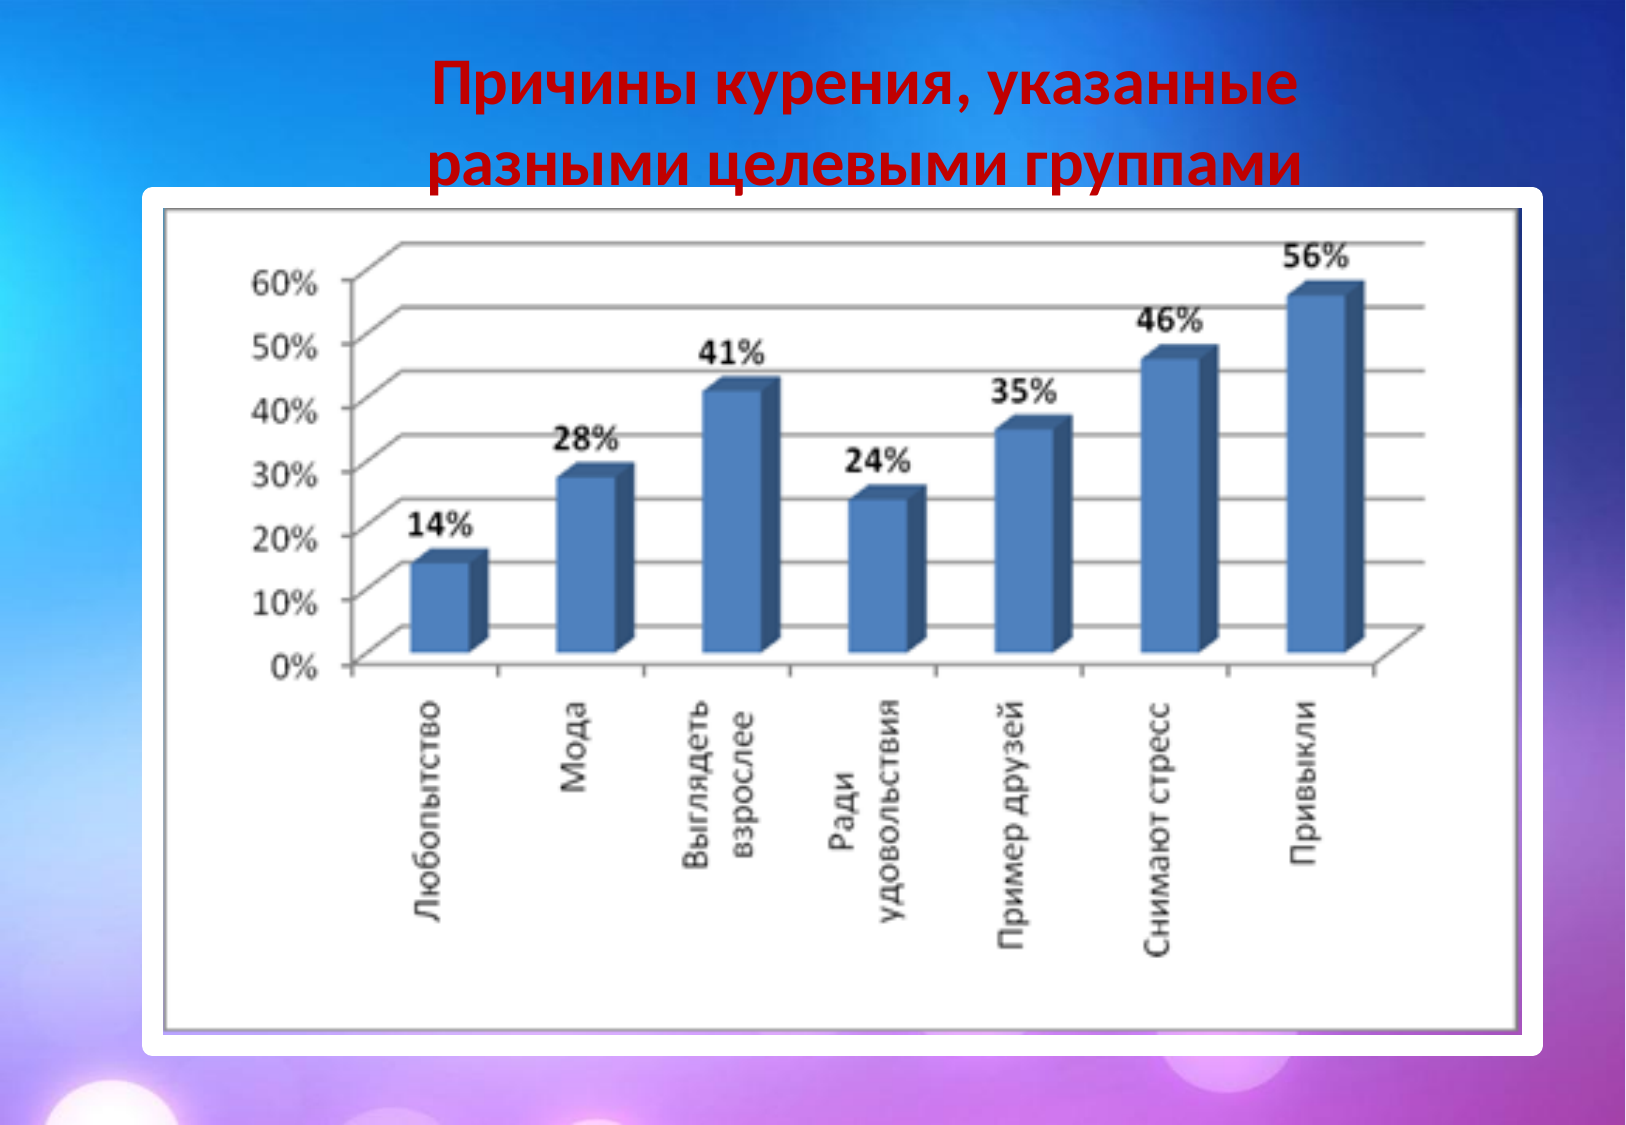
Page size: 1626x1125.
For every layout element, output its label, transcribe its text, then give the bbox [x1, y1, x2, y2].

text_box Причины курения, указанные разными целевыми группами [339, 30, 1392, 206]
picture [0, 0, 1626, 1125]
